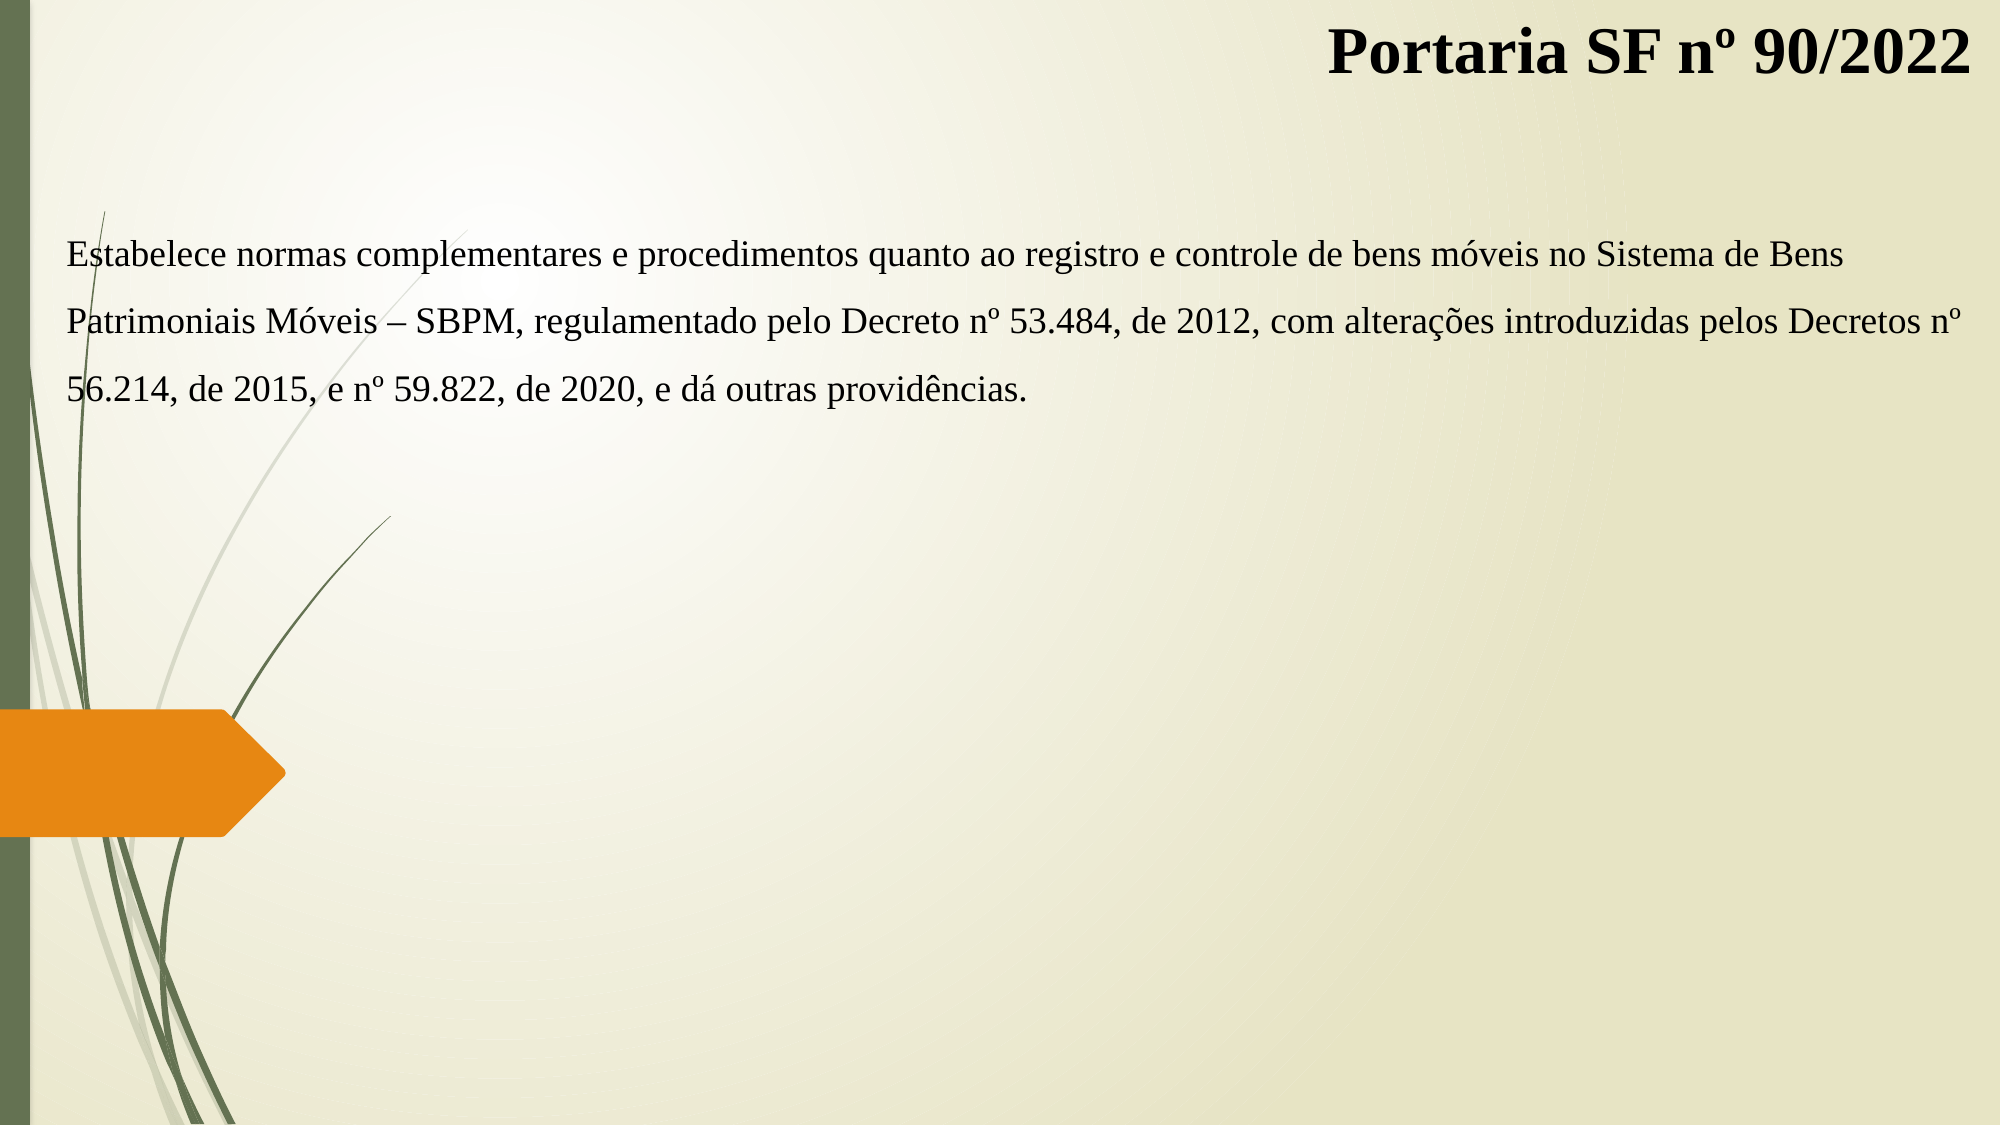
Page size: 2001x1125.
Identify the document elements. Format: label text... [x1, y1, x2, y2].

text_box Estabelece normas complementares e procedimentos quanto ao registro e controle de bens móveis no Sistema de Bens Patrimoniais Móveis – SBPM, regulamentado pelo Decreto nº 53.484, de 2012, com alterações introduzidas pelos Decretos nº 56.214, de 2015, e nº 59.822, de 2020, e dá outras providências. [51, 198, 2000, 551]
text_box Portaria SF nº 90/2022 [1182, 0, 1988, 95]
